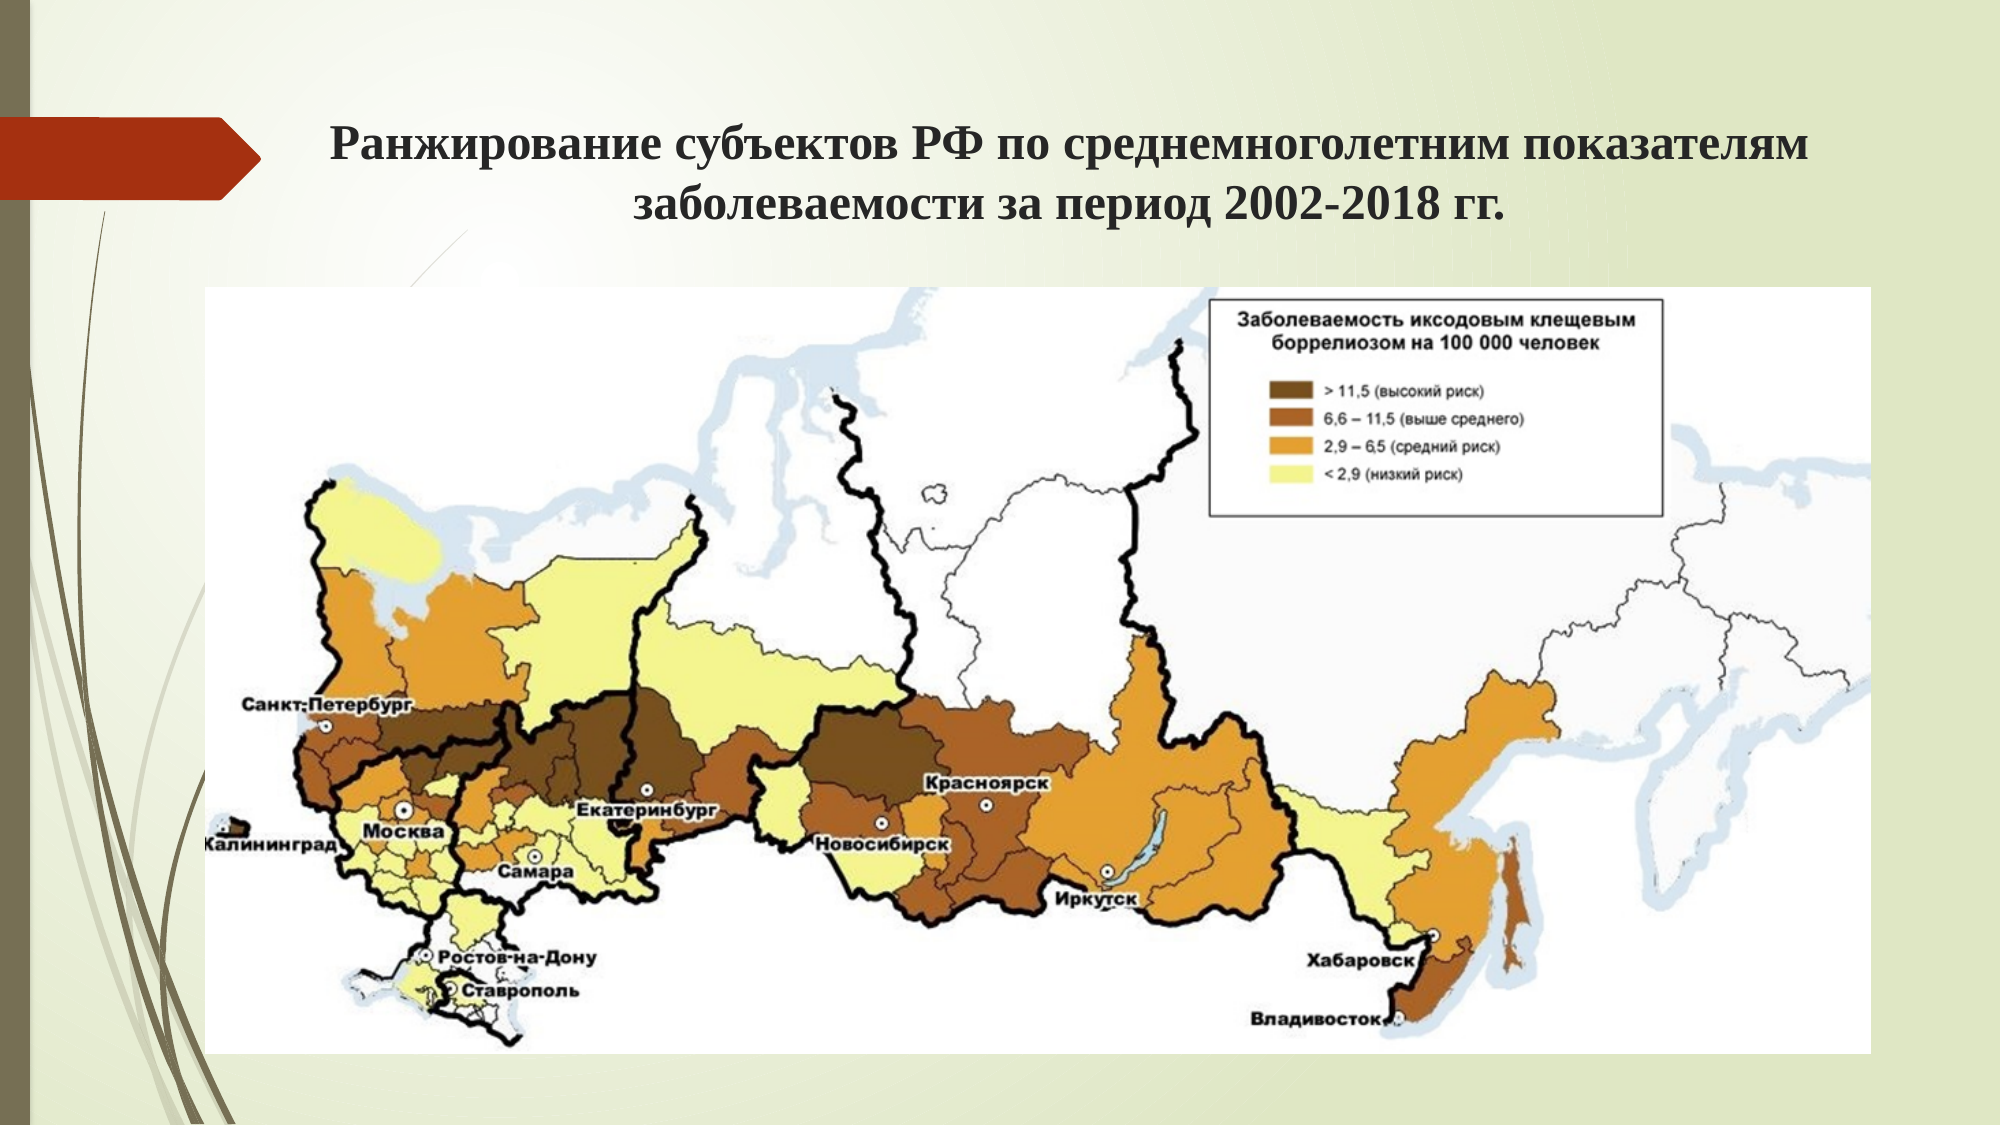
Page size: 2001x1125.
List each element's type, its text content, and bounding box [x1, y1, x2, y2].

title Ранжирование субъектов РФ по среднемноголетним показателям заболеваемости за период 2002-2018 гг. [251, 102, 1888, 313]
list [205, 287, 1871, 1054]
